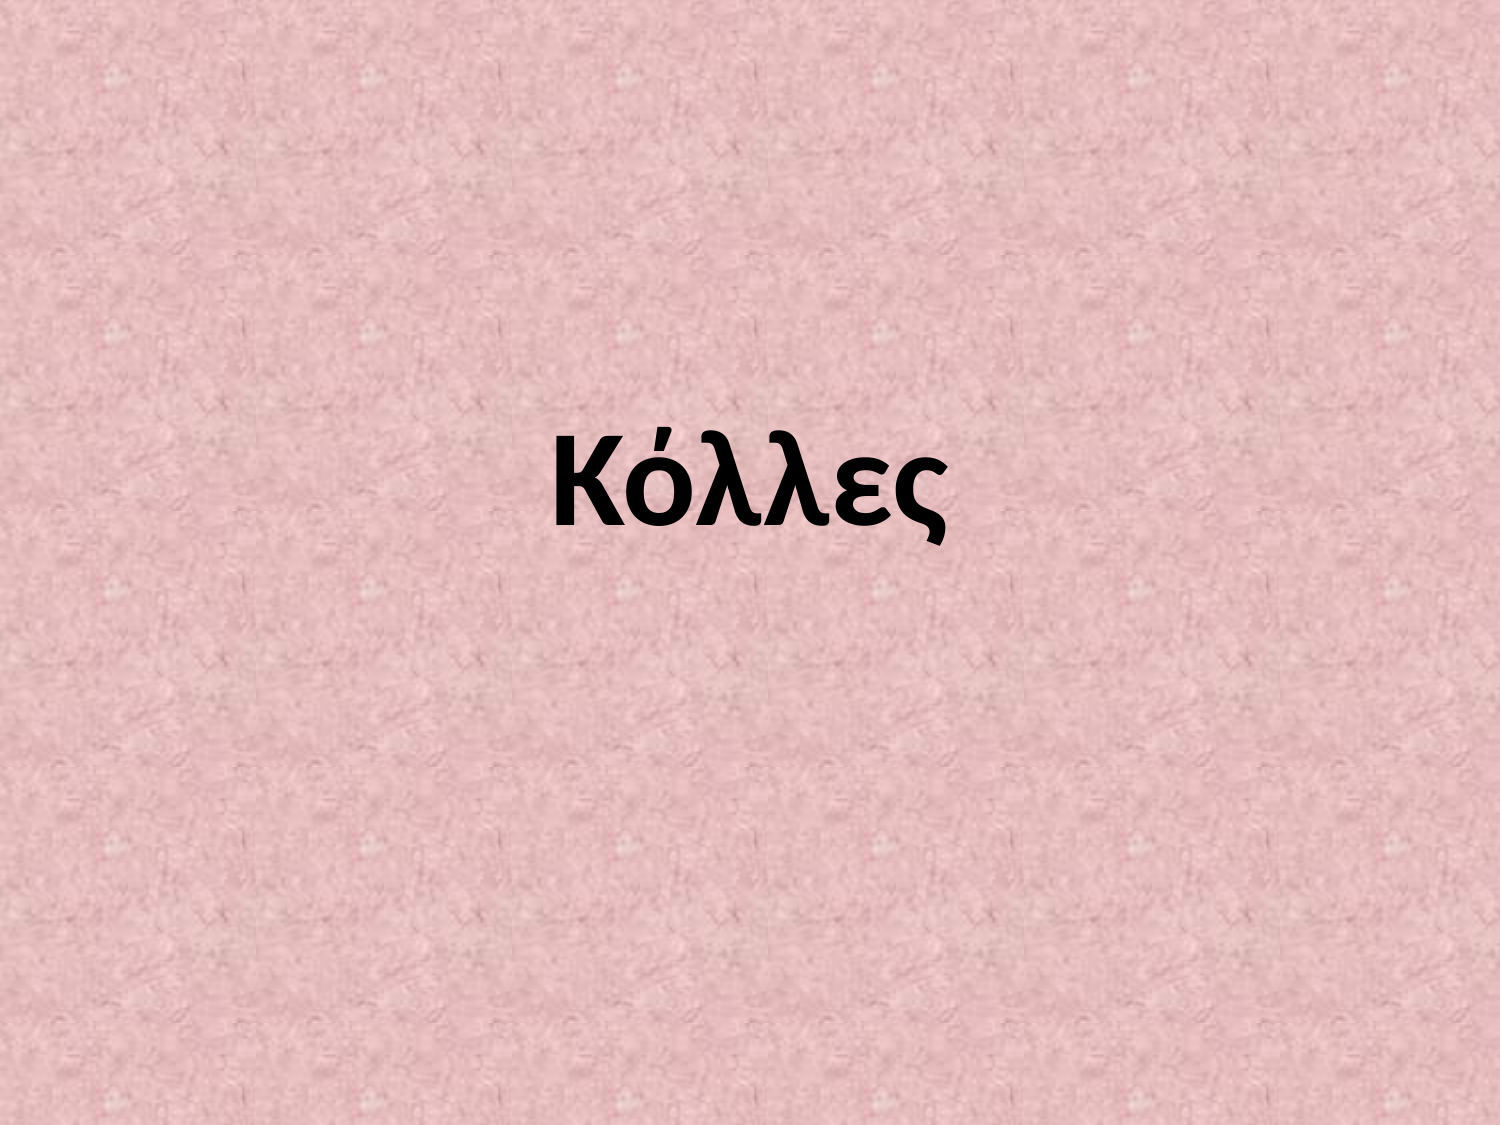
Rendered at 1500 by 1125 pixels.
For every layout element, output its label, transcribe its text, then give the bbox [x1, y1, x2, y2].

title Κόλλες [112, 349, 1388, 591]
picture [0, 0, 1500, 1125]
